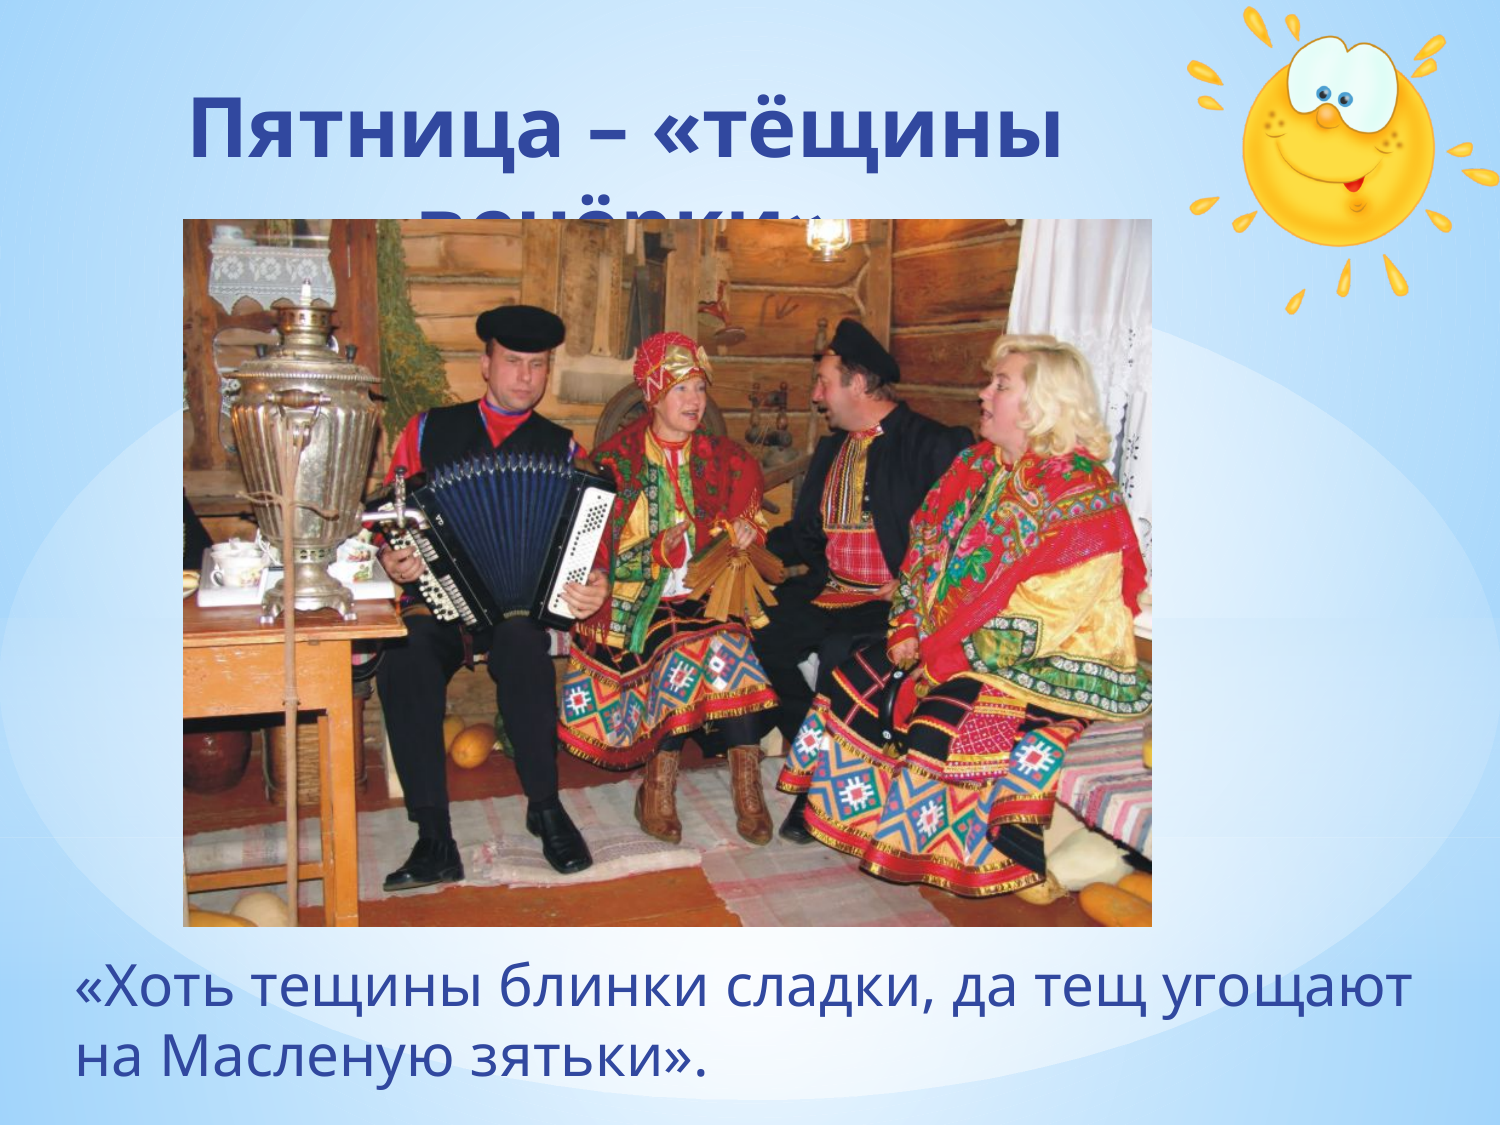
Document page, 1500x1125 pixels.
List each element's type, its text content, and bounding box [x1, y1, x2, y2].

text_box «Хоть тещины блинки сладки, да тещ угощают на Масленую зятьки». [59, 940, 1444, 1096]
title Пятница – «тёщины вечёрки» [0, 66, 1180, 255]
picture [182, 219, 1152, 928]
picture [1186, 6, 1500, 315]
